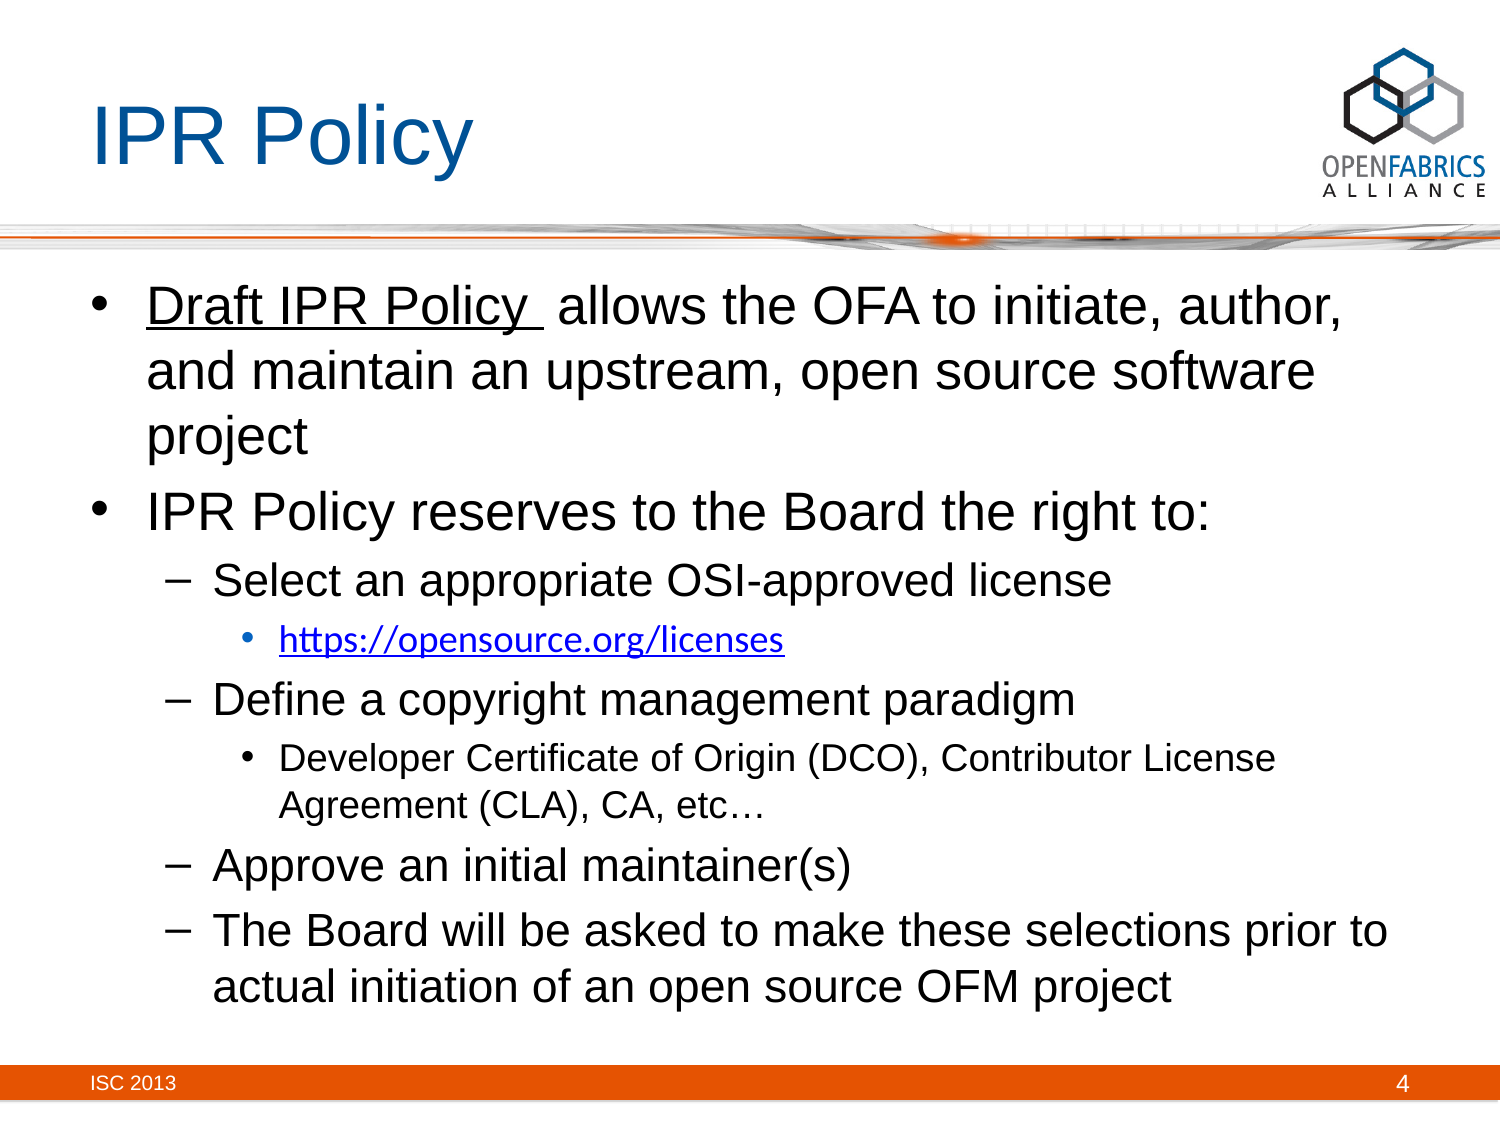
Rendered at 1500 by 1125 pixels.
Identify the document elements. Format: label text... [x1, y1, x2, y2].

title IPR Policy [75, 37, 1300, 225]
picture [1312, 37, 1494, 219]
footer ISC 2013 [75, 1052, 550, 1113]
list Draft IPR Policy allows the OFA to initiate, author, and maintain an upstream, open source software project IPR Policy reserves to the Board the right to: Select an appropriate OSI-approved license https://opensource.org/licenses Define a copyright management paradigm Developer Certificate of Origin (DCO), Contributor License Agreement (CLA), CA, etc… Approve an initial maintainer(s) The Board will be asked to make these selections prior to actual initiation of an open source OFM project [75, 262, 1425, 1025]
picture [0, 224, 1500, 236]
picture [0, 239, 1500, 250]
slide_number 4 [1074, 1052, 1425, 1113]
